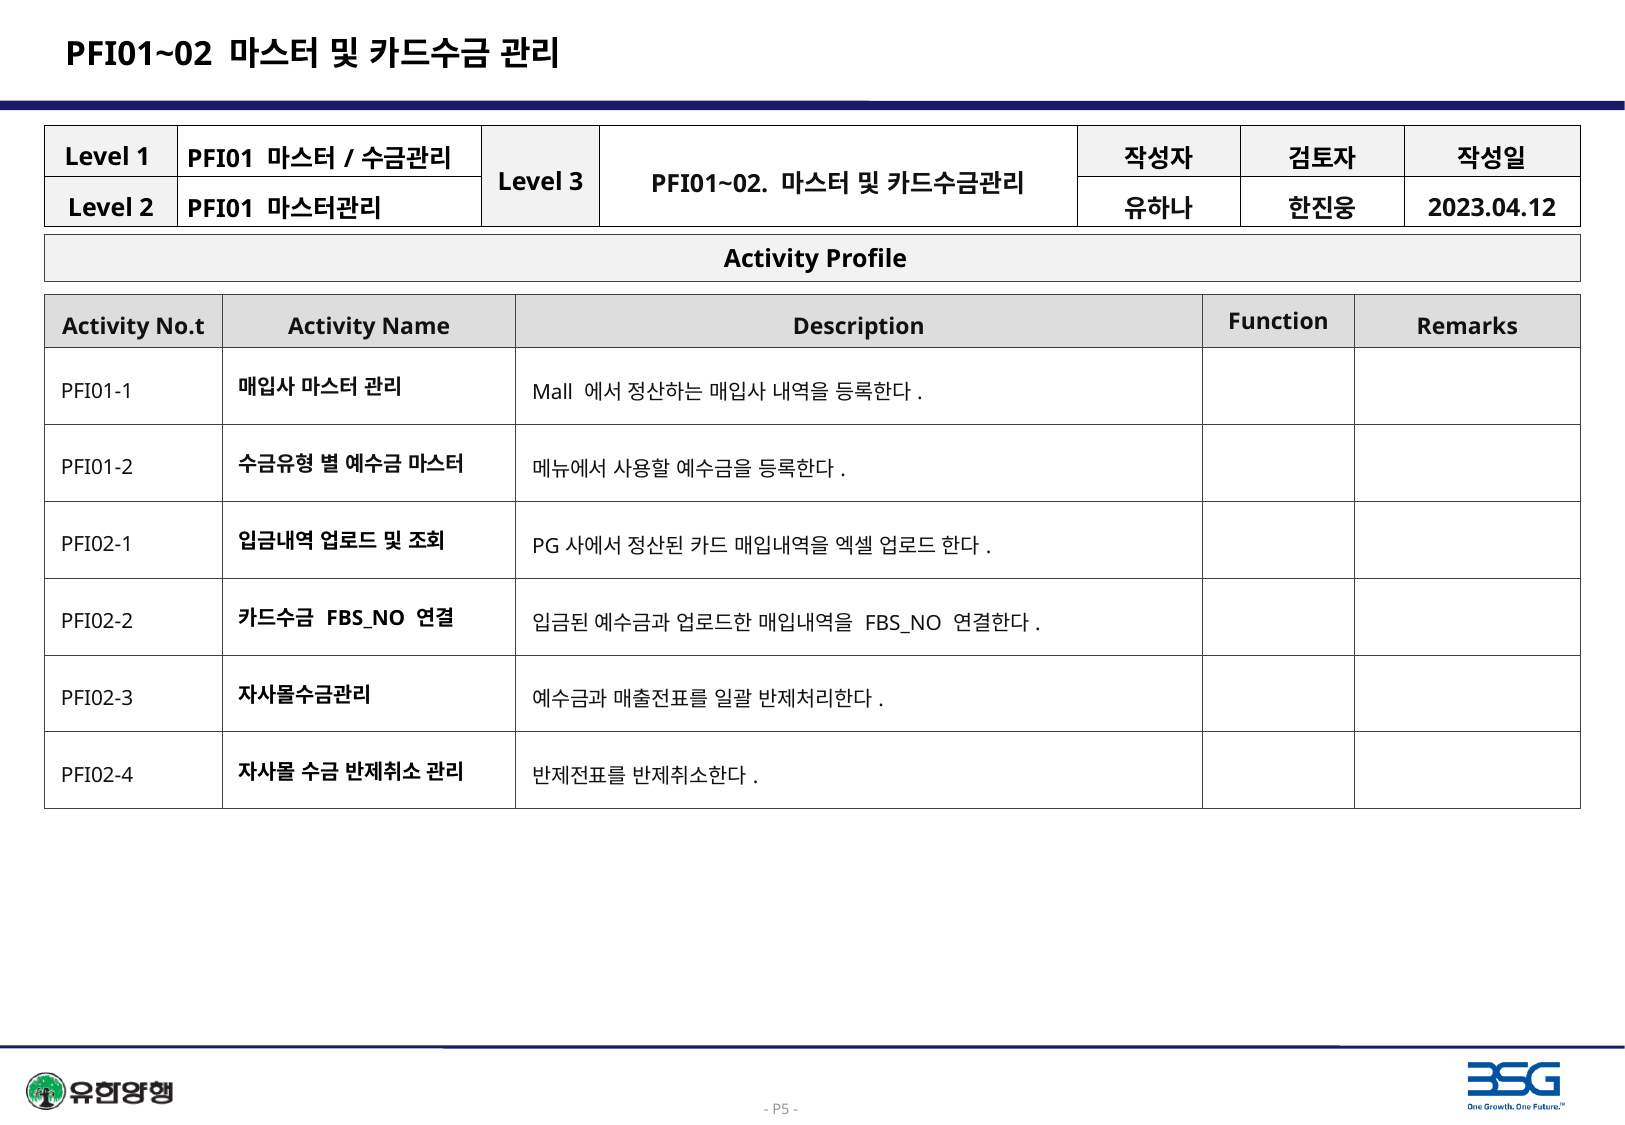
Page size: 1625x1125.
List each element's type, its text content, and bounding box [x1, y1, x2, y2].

table_cell PFI01-2 [45, 425, 222, 501]
table_cell [1203, 502, 1354, 578]
table_cell 수금유형 별 예수금 마스터 [223, 425, 515, 501]
table_cell 반제전표를 반제취소한다. [516, 732, 1202, 808]
table_header Level 1 [45, 126, 177, 176]
table_cell PFI02-3 [45, 656, 222, 731]
table_cell [1355, 579, 1580, 655]
table_cell [1203, 425, 1354, 501]
table_cell PG사에서 정산된 카드 매입내역을 엑셀 업로드 한다. [516, 502, 1202, 578]
table_header Level 3 [482, 126, 599, 226]
table_cell 한진웅 [1241, 177, 1404, 226]
table_cell 예수금과 매출전표를 일괄 반제처리한다. [516, 656, 1202, 731]
table_cell [1355, 502, 1580, 578]
table_cell PFI02-2 [45, 579, 222, 655]
table_header Function [1203, 295, 1354, 347]
table_cell [1203, 732, 1354, 808]
table_header Activity No.t [45, 295, 222, 347]
table_cell 입금내역 업로드 및 조회 [223, 502, 515, 578]
table_header 검토자 [1241, 126, 1404, 176]
table_cell PFI02-4 [45, 732, 222, 808]
table_header PFI01 마스터/수금관리 [178, 126, 481, 176]
table_header Activity Name [223, 295, 515, 347]
table_header PFI01~02. 마스터 및 카드수금관리 [600, 126, 1077, 226]
table_cell PFI01-1 [45, 348, 222, 424]
text_box Activity Profile [44, 234, 1581, 282]
table_header Description [516, 295, 1202, 347]
table_cell 매입사 마스터 관리 [223, 348, 515, 424]
picture [1466, 1062, 1565, 1110]
table_cell 유하나 [1078, 177, 1240, 226]
table_cell [1203, 656, 1354, 731]
table_cell 카드수금 FBS_NO 연결 [223, 579, 515, 655]
table_cell PFI01 마스터관리 [178, 177, 481, 226]
table_cell 2023.04.12 [1405, 177, 1580, 226]
table_cell 메뉴에서 사용할 예수금을 등록한다. [516, 425, 1202, 501]
table_cell 자사몰수금관리 [223, 656, 515, 731]
table_header 작성일 [1405, 126, 1580, 176]
title PFI01~02 마스터 및 카드수금 관리 [50, 23, 1118, 80]
table_cell Level 2 [45, 177, 177, 226]
table_header 작성자 [1078, 126, 1240, 176]
table_cell 입금된 예수금과 업로드한 매입내역을 FBS_NO 연결한다. [516, 579, 1202, 655]
table_cell [1355, 732, 1580, 808]
table_cell PFI02-1 [45, 502, 222, 578]
table_cell Mall 에서 정산하는 매입사 내역을 등록한다. [516, 348, 1202, 424]
picture [20, 1068, 178, 1112]
table_header Remarks [1355, 295, 1580, 347]
table_cell 자사몰 수금 반제취소 관리 [223, 732, 515, 808]
table_cell [1203, 579, 1354, 655]
table_cell [1355, 348, 1580, 424]
table_cell [1203, 348, 1354, 424]
table_cell [1355, 425, 1580, 501]
table_cell [1355, 656, 1580, 731]
